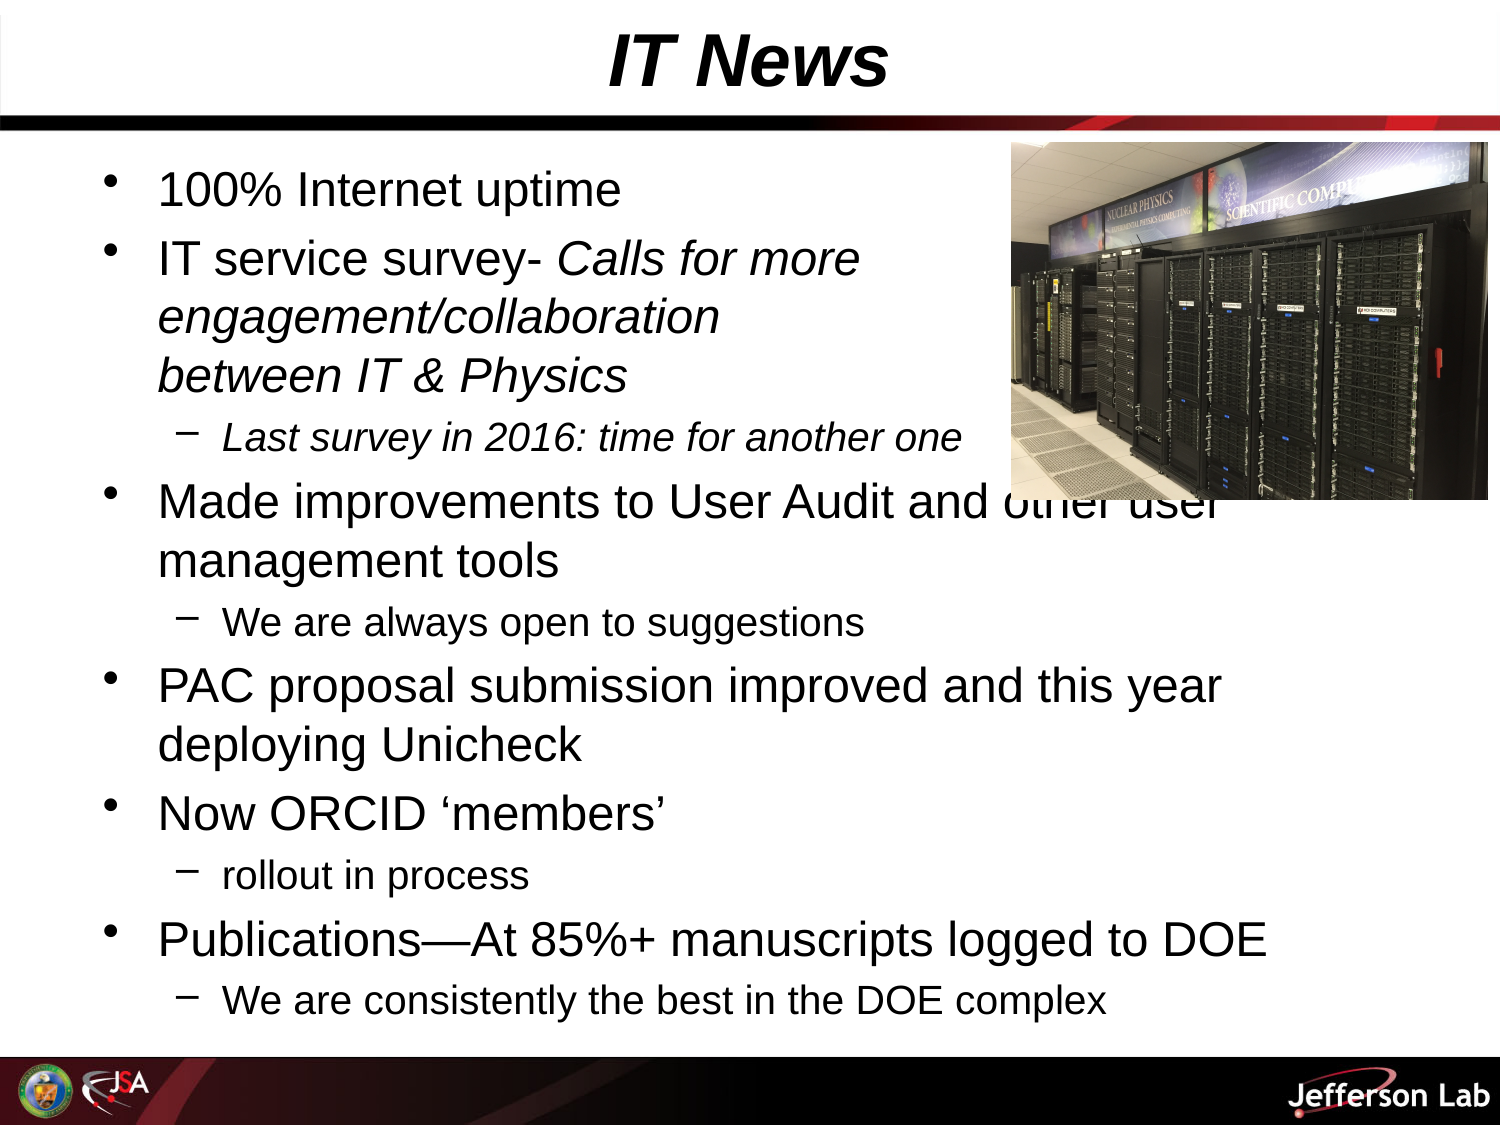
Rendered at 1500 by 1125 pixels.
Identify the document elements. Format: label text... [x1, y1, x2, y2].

picture [0, 113, 1500, 1125]
list 100% Internet uptime IT service survey- Calls for more engagement/collaboration between IT & Physics Last survey in 2016: time for another one Made improvements to User Audit and other user management tools We are always open to suggestions PAC proposal submission improved and this year deploying Unicheck Now ORCID ‘members’ rollout in process Publications—At 85%+ manuscripts logged to DOE We are consistently the best in the DOE complex [87, 149, 1451, 1039]
title IT News [0, 0, 1500, 113]
